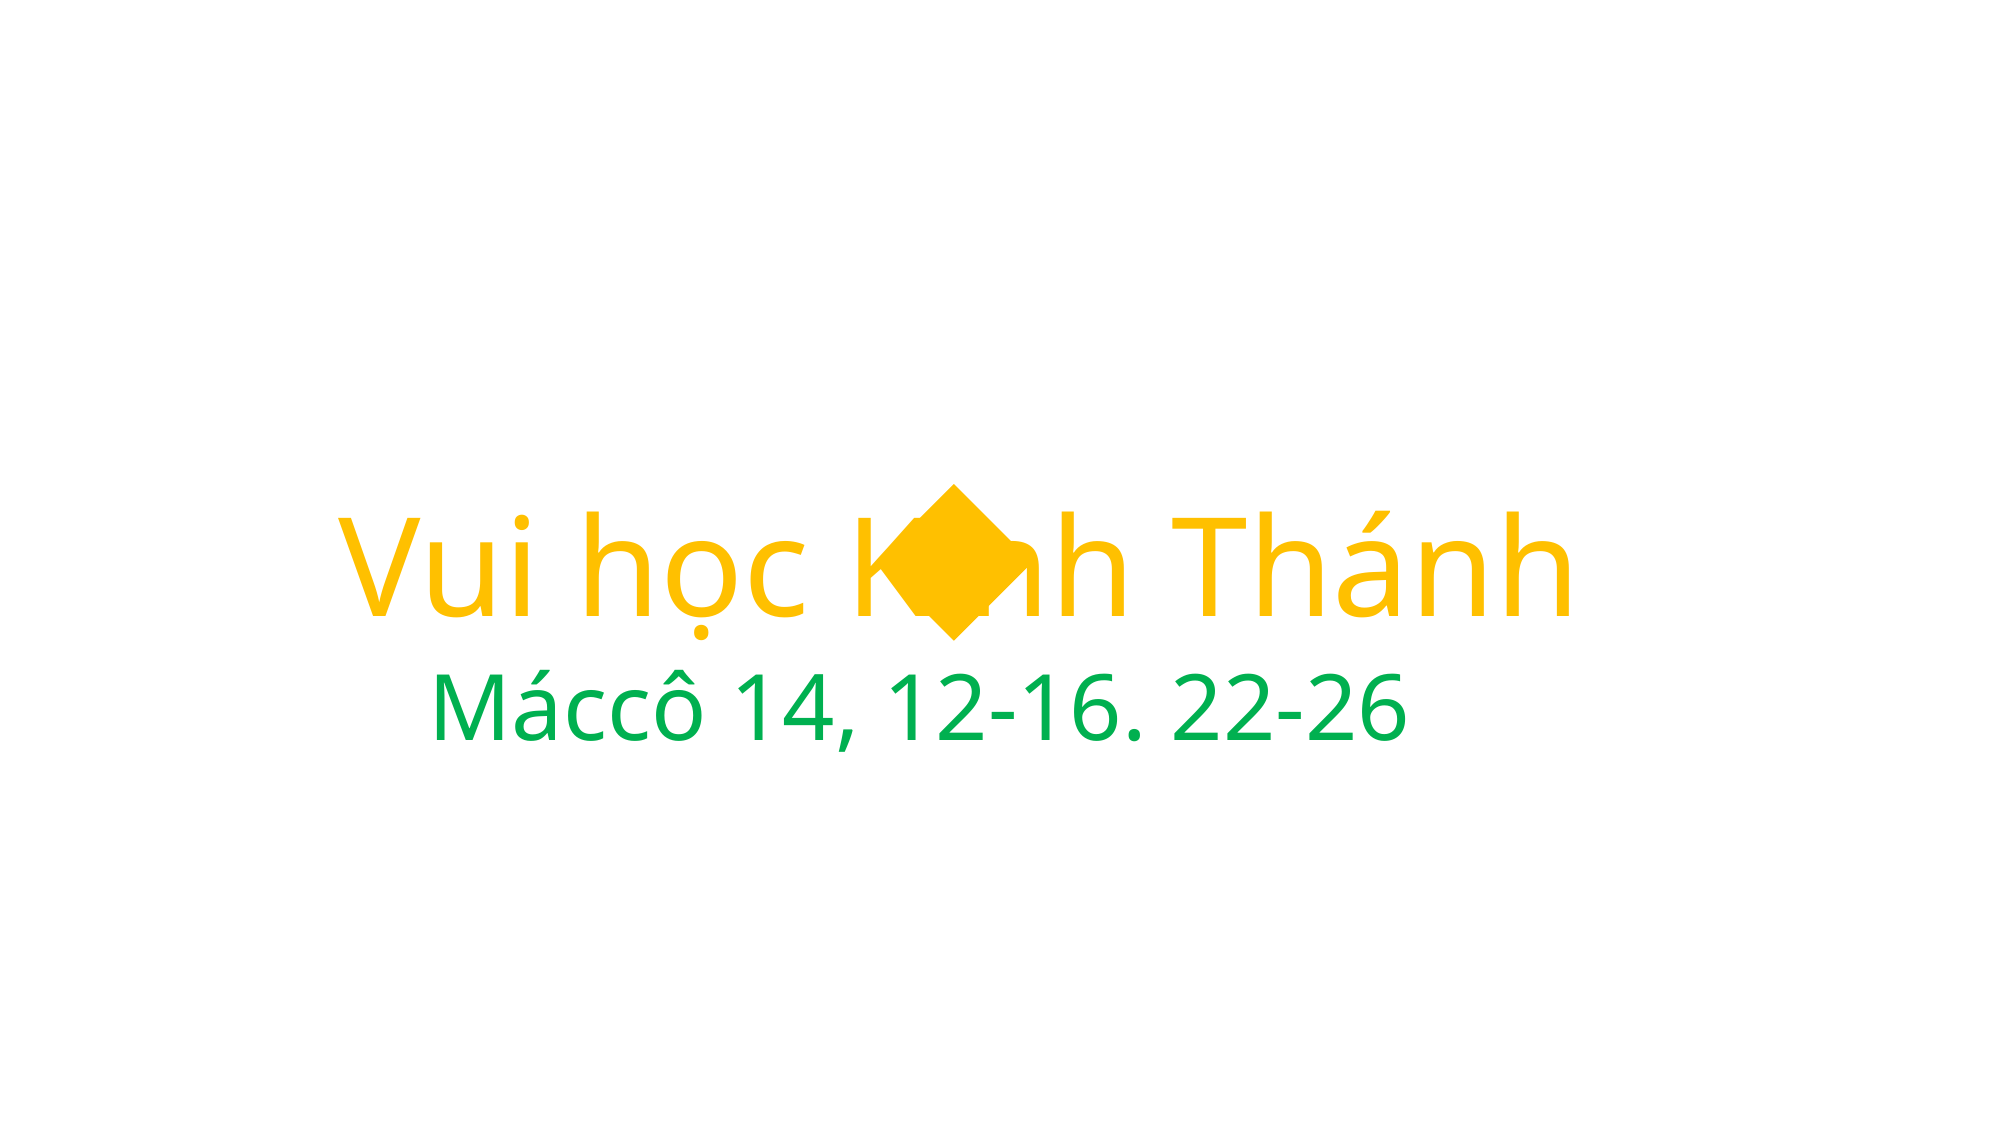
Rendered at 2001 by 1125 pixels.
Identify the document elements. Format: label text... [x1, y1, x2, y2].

text_box Vui học Kinh Thánh [144, 471, 1911, 652]
text_box Máccô 14, 12-16. 22-26 [413, 640, 1494, 766]
text_box [874, 482, 1034, 640]
